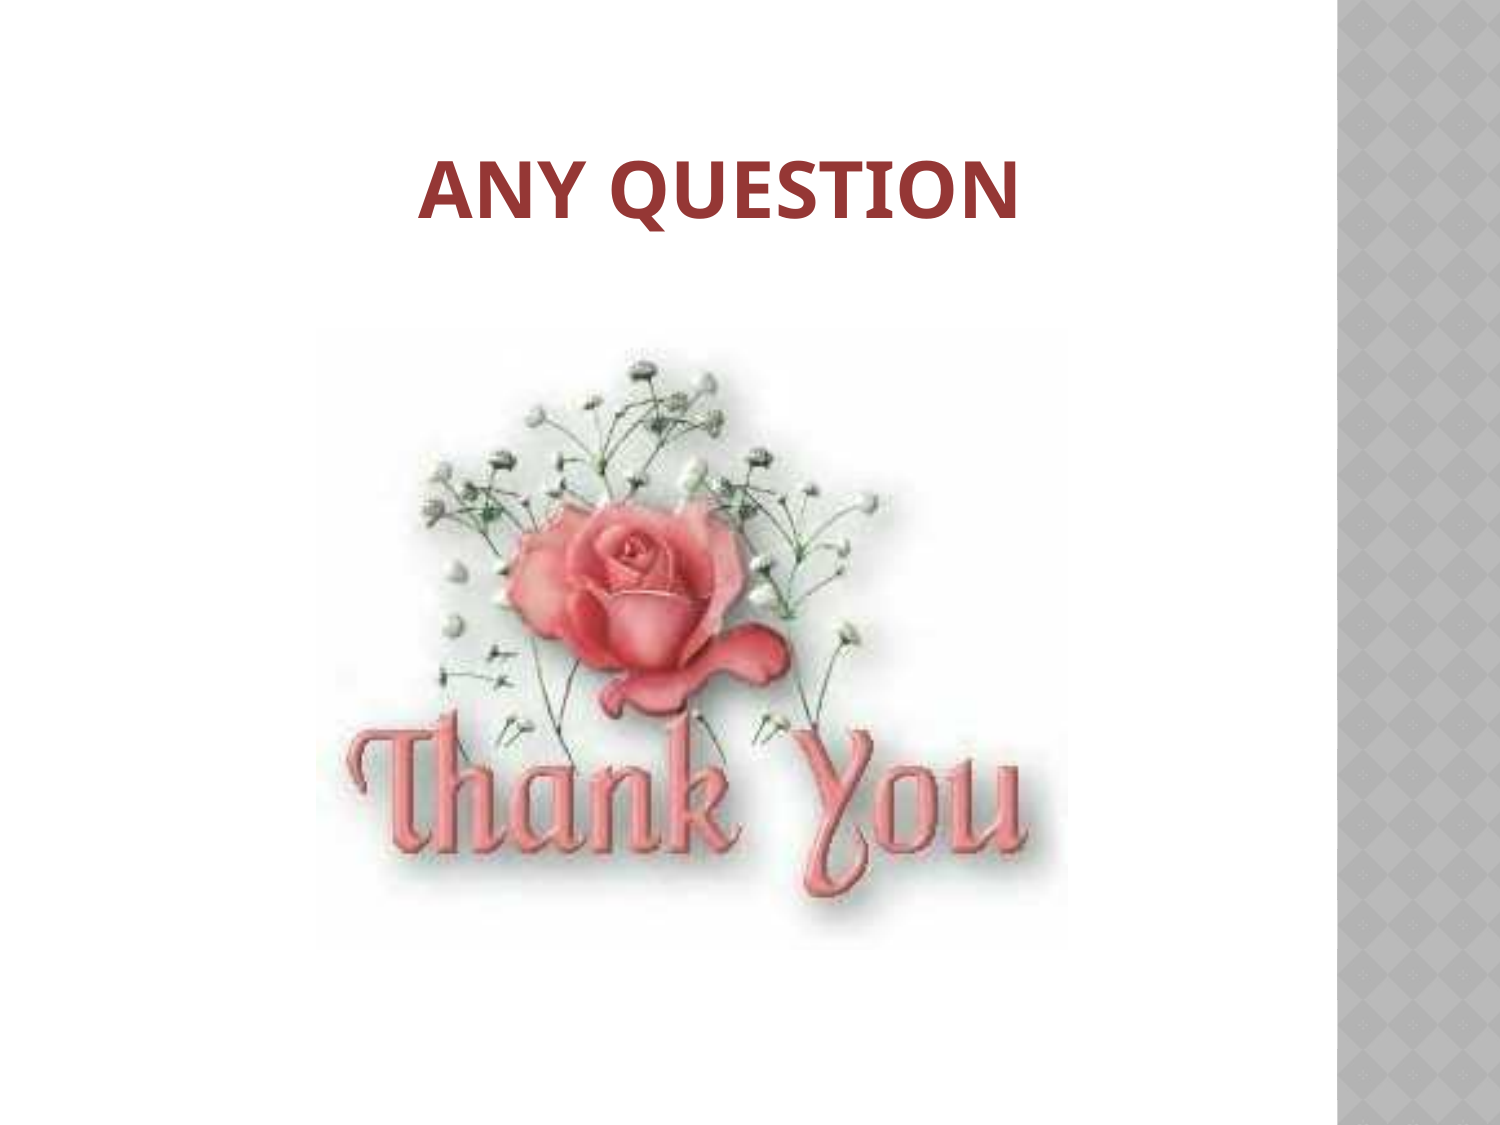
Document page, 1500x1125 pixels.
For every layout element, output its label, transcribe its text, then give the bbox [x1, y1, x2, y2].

title Any question [117, 46, 1305, 235]
picture [315, 327, 1068, 951]
